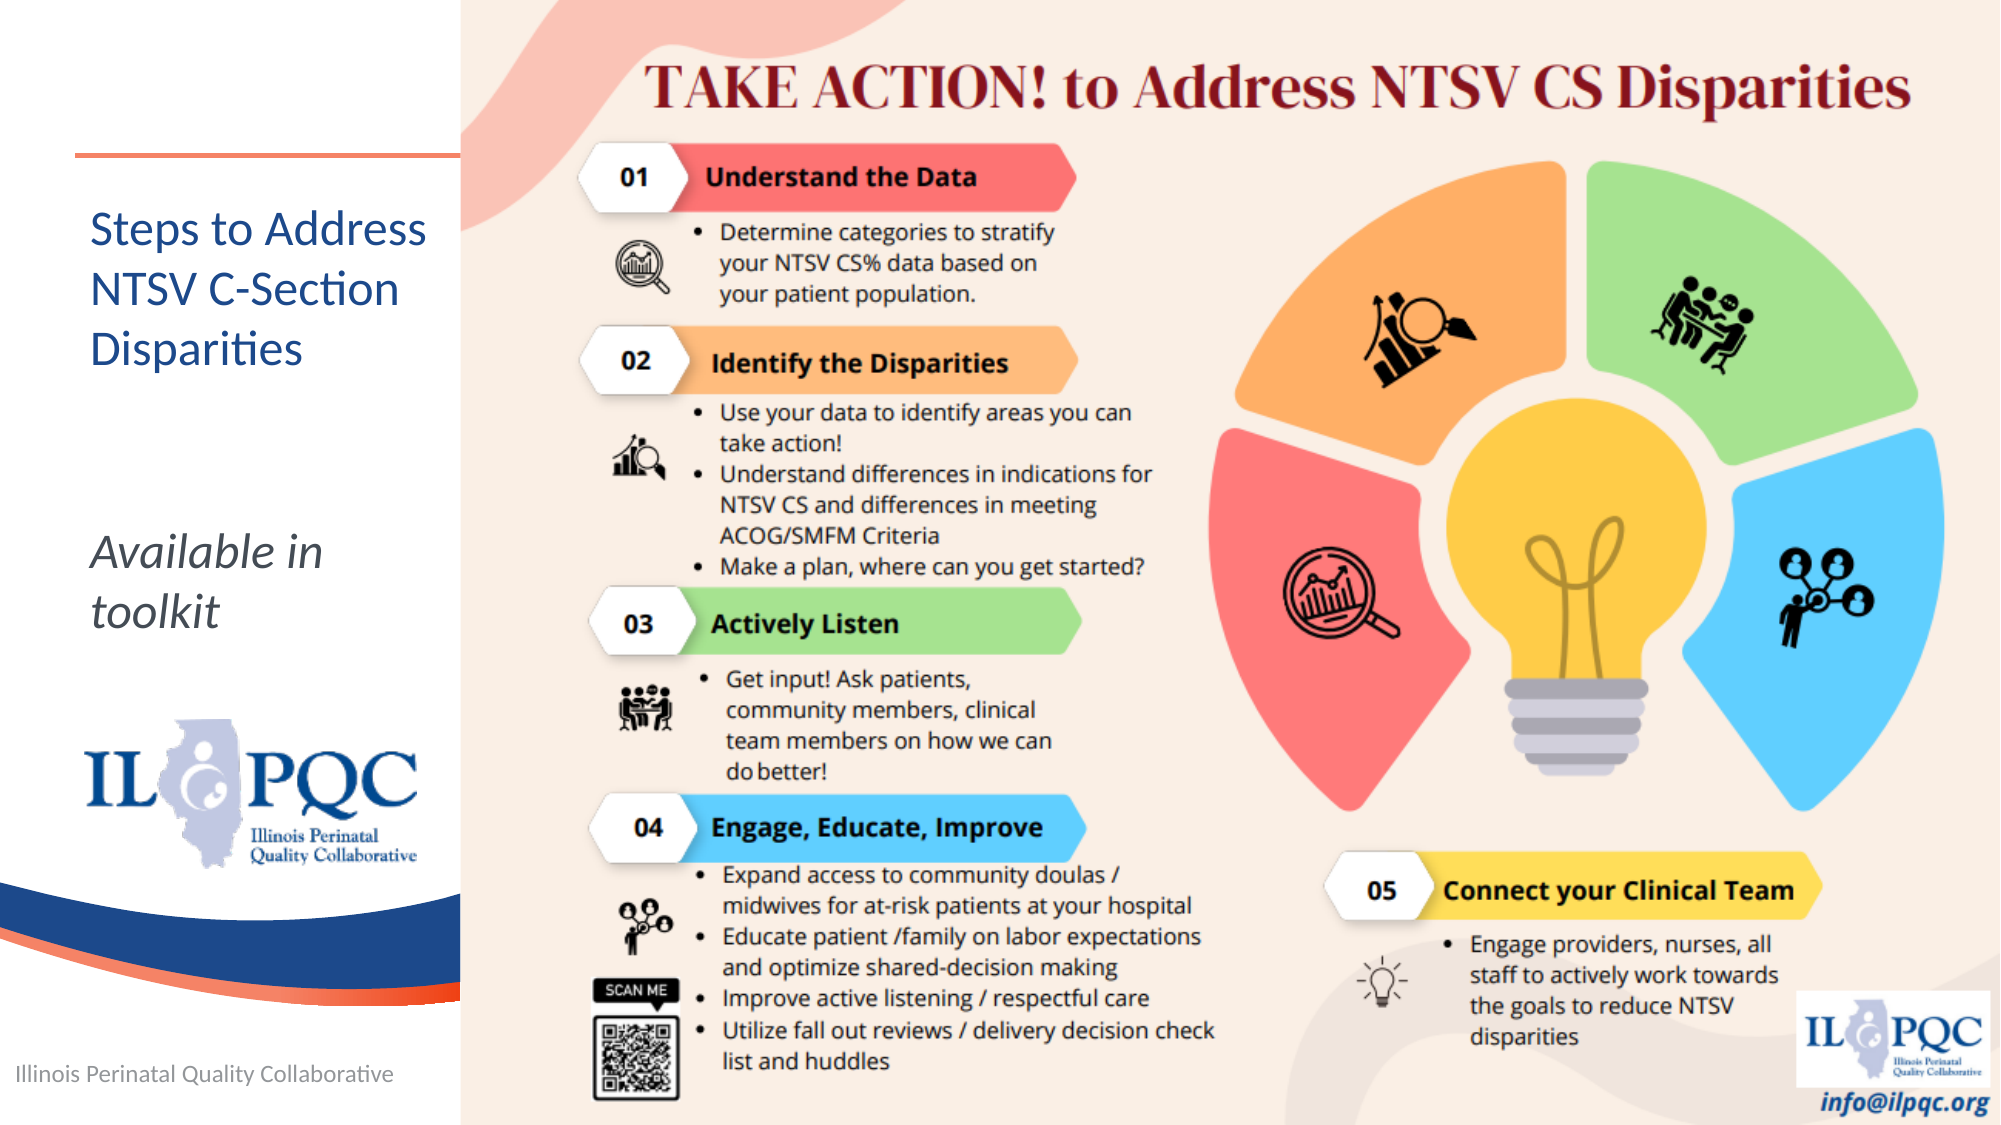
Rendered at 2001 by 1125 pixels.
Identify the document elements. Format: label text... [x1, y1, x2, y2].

picture [84, 719, 417, 869]
list Steps to Address NTSV C-Section Disparities Available in toolkit [75, 188, 460, 676]
picture [460, 0, 2000, 1125]
footer Illinois Perinatal Quality Collaborative [0, 1042, 460, 1103]
